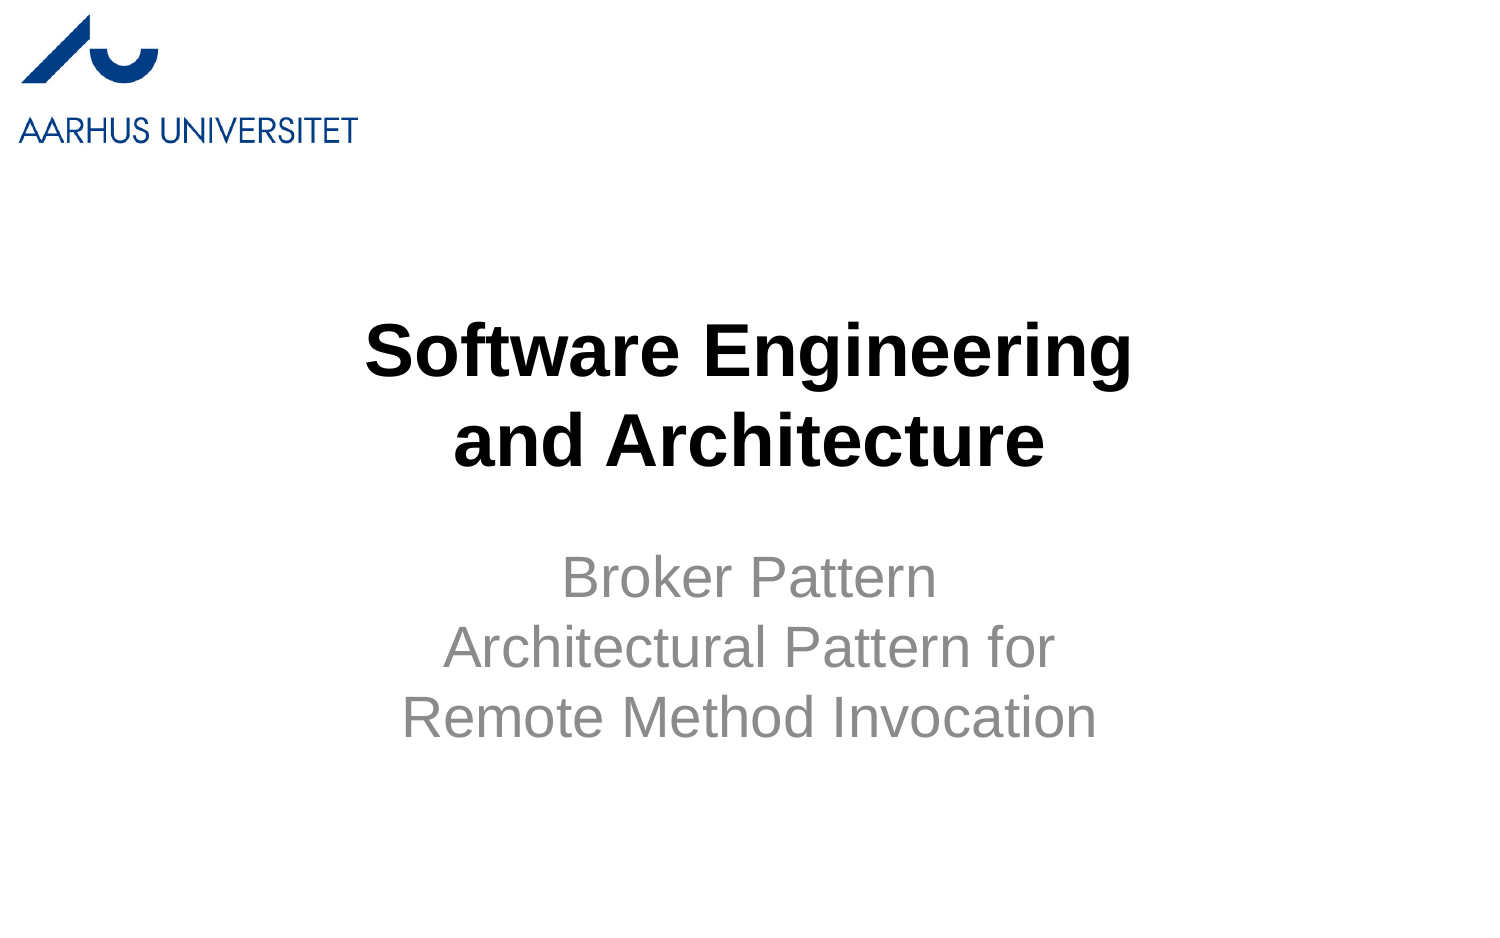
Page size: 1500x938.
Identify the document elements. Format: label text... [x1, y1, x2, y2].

title Software Engineering and Architecture [112, 291, 1388, 493]
picture [14, 9, 358, 146]
subtitle Broker Pattern Architectural Pattern for Remote Method Invocation [225, 531, 1275, 771]
